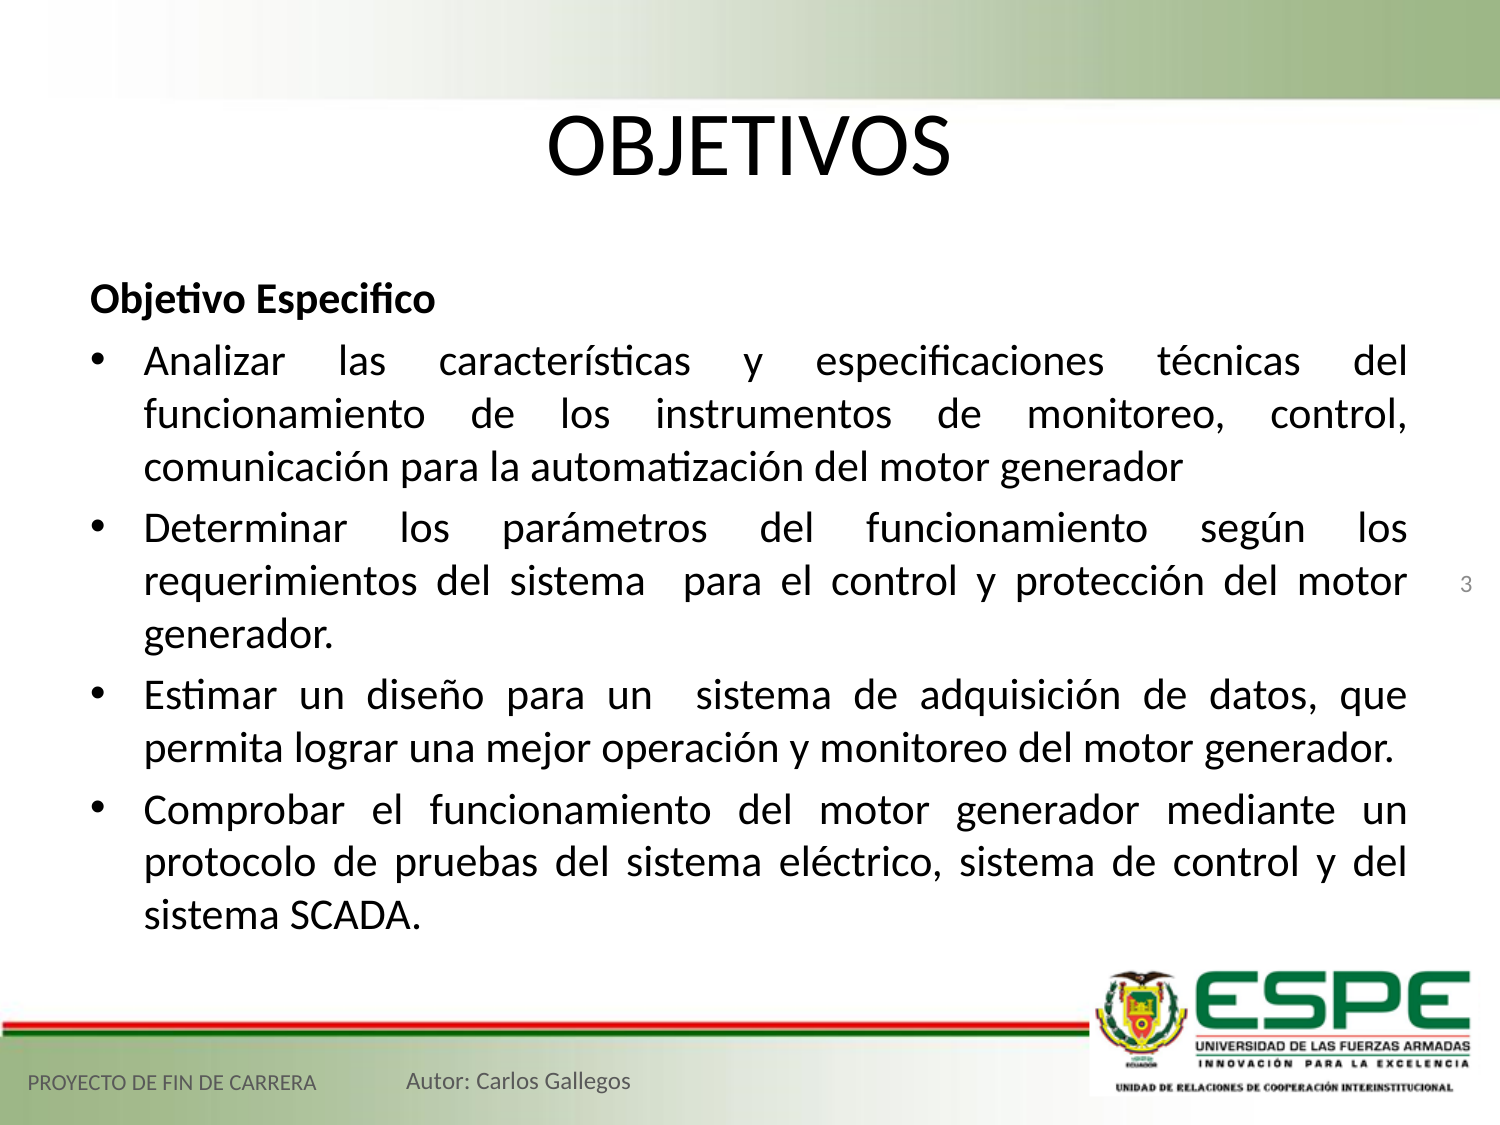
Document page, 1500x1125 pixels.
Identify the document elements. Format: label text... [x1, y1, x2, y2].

slide_number PROYECTO DE FIN DE CARRERA [12, 1050, 998, 1113]
picture [0, 0, 1500, 1125]
list Objetivo Especifico Analizar las características y especificaciones técnicas del funcionamiento de los instrumentos de monitoreo, control, comunicación para la automatización del motor generador Determinar los parámetros del funcionamiento según los requerimientos del sistema para el control y protección del motor generador. Estimar un diseño para un sistema de adquisición de datos, que permita lograr una mejor operación y monitoreo del motor generador. Comprobar el funcionamiento del motor generador mediante un protocolo de pruebas del sistema eléctrico, sistema de control y del sistema SCADA. [75, 262, 1425, 1005]
title OBJETIVOS [75, 45, 1425, 233]
slide_number 3 [1412, 552, 1488, 613]
